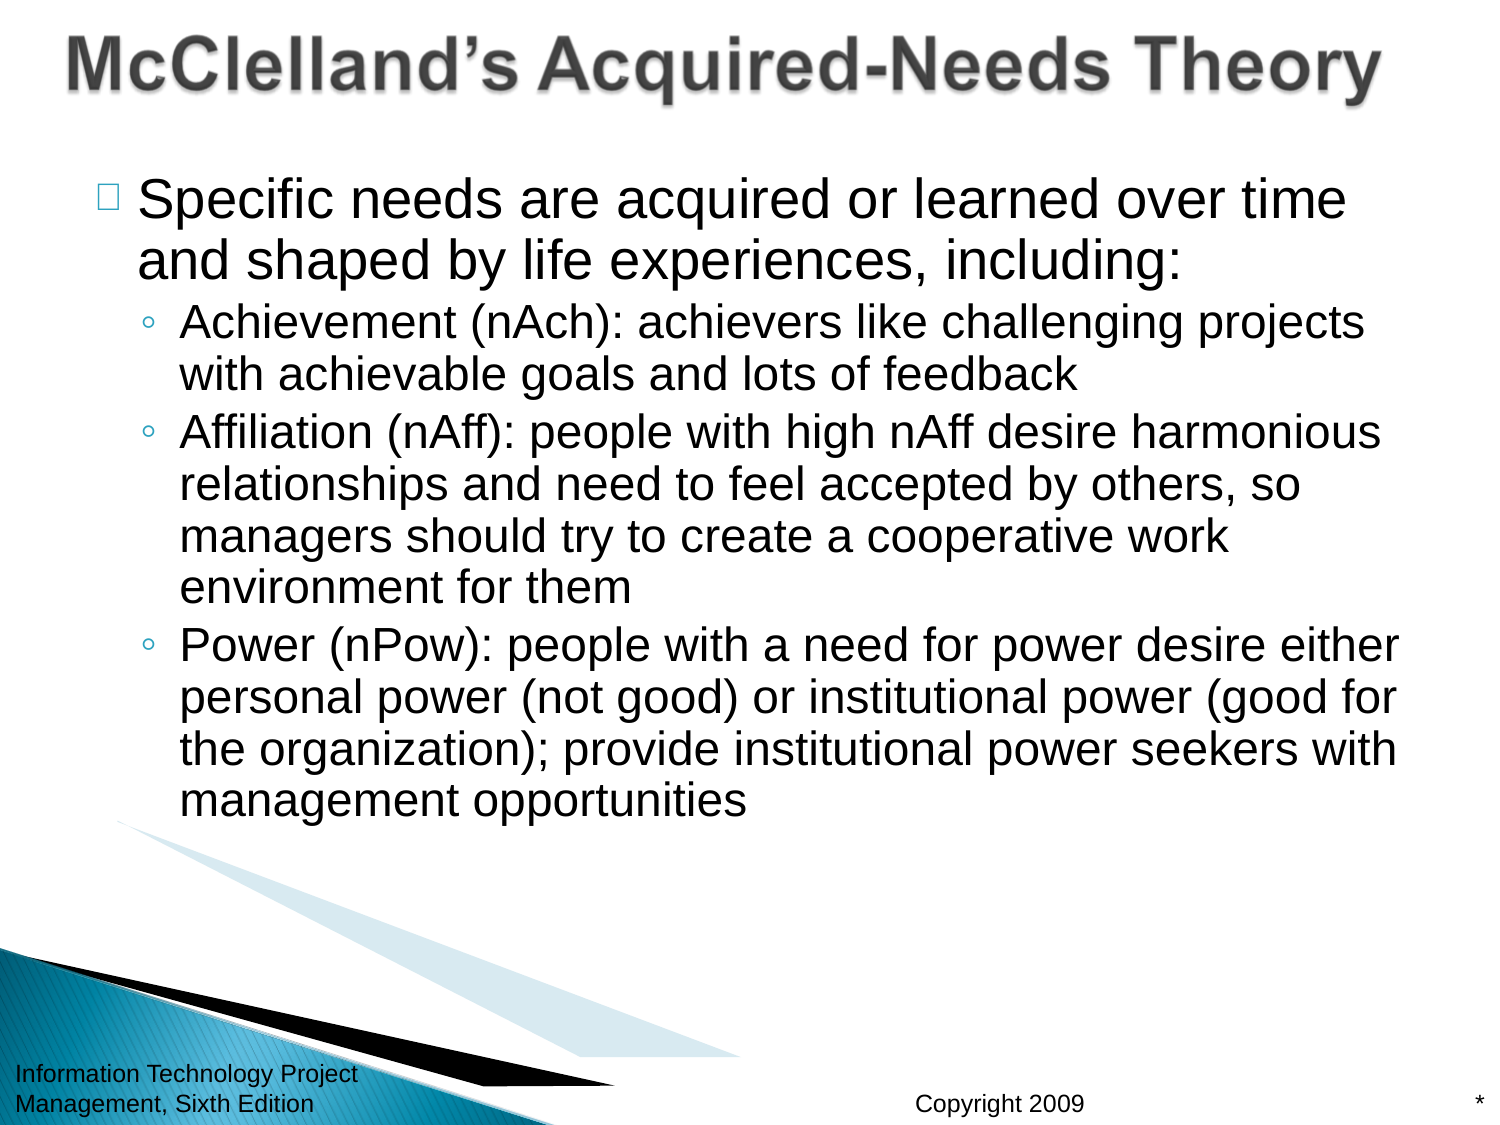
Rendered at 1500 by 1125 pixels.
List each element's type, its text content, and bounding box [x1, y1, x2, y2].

picture [0, 946, 559, 1125]
text_box * [1408, 1065, 1500, 1125]
picture [12, 0, 1500, 127]
list Specific needs are acquired or learned over time and shaped by life experiences, including: Achievement (nAch): achievers like challenging projects with achievable goals and lots of feedback Affiliation (nAff): people with high nAff desire harmonious relationships and need to feel accepted by others, so managers should try to create a cooperative work environment for them Power (nPow): people with a need for power desire either personal power (not good) or institutional power (good for the organization); provide institutional power seekers with management opportunities [62, 162, 1450, 913]
text_box Information Technology Project Management, Sixth Edition [0, 1065, 425, 1125]
